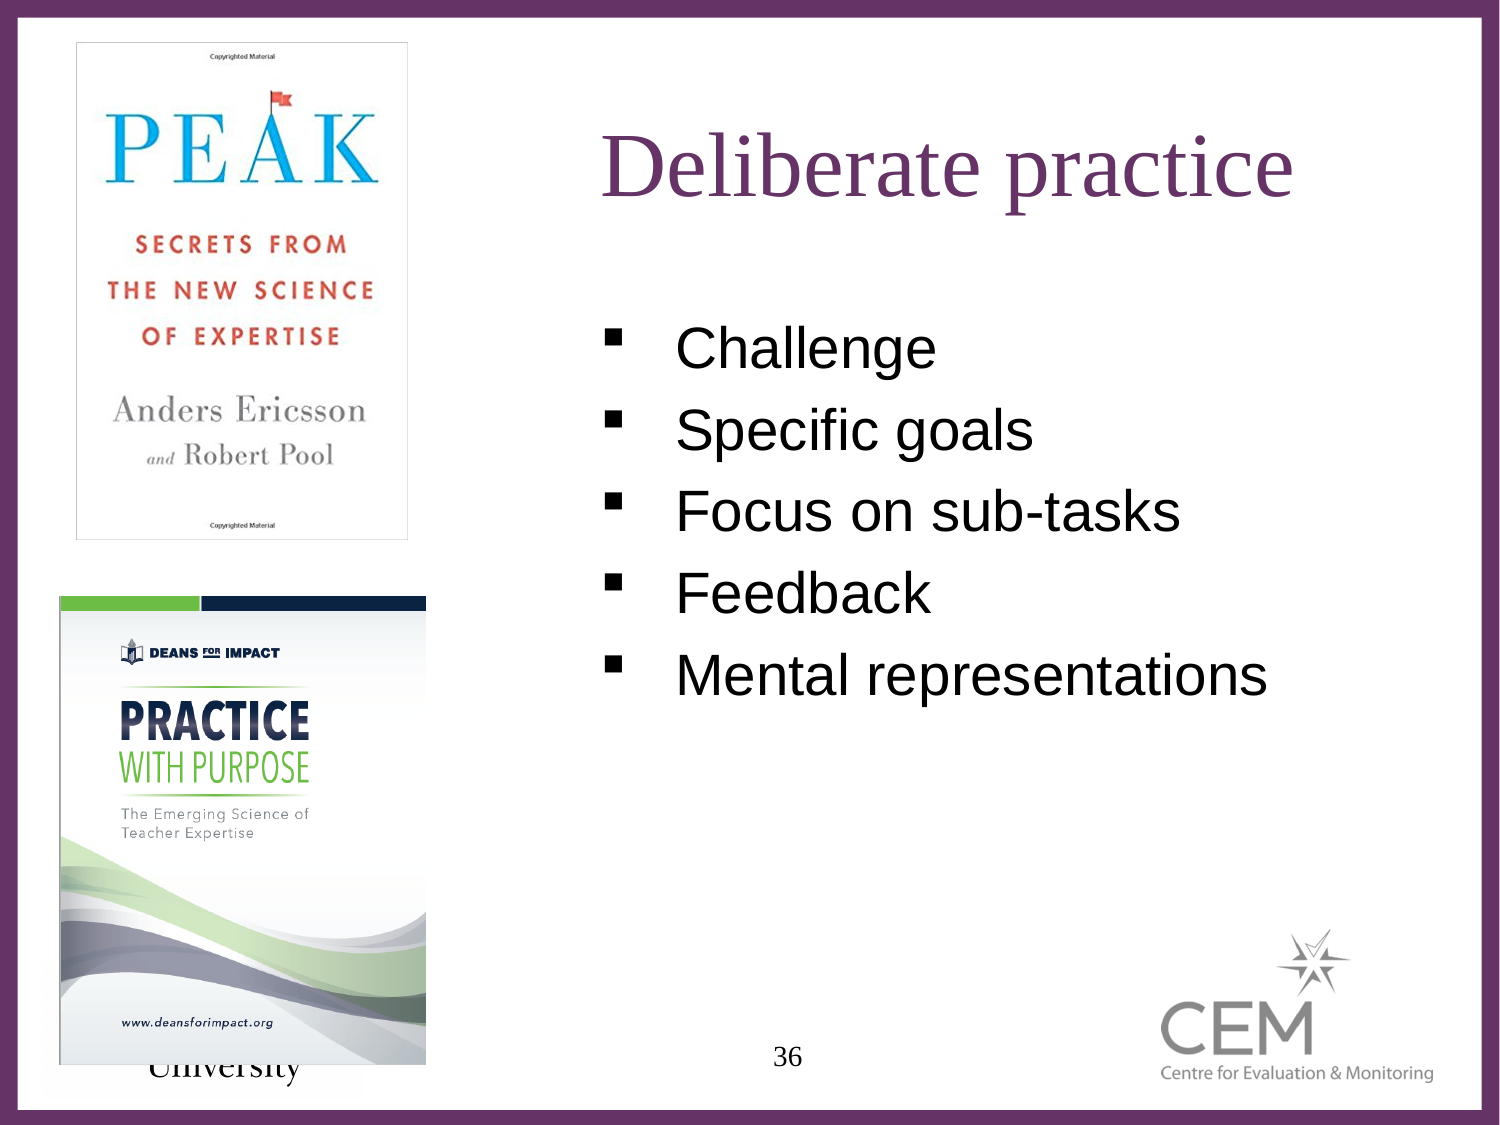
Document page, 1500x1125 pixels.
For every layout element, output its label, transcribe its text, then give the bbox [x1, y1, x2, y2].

picture [76, 42, 409, 540]
picture [1161, 929, 1433, 1083]
picture [43, 596, 426, 1100]
slide_number 36 [631, 1029, 944, 1100]
list Challenge Specific goals Focus on sub-tasks Feedback Mental representations [585, 302, 1388, 953]
title Deliberate practice [585, 66, 1388, 254]
